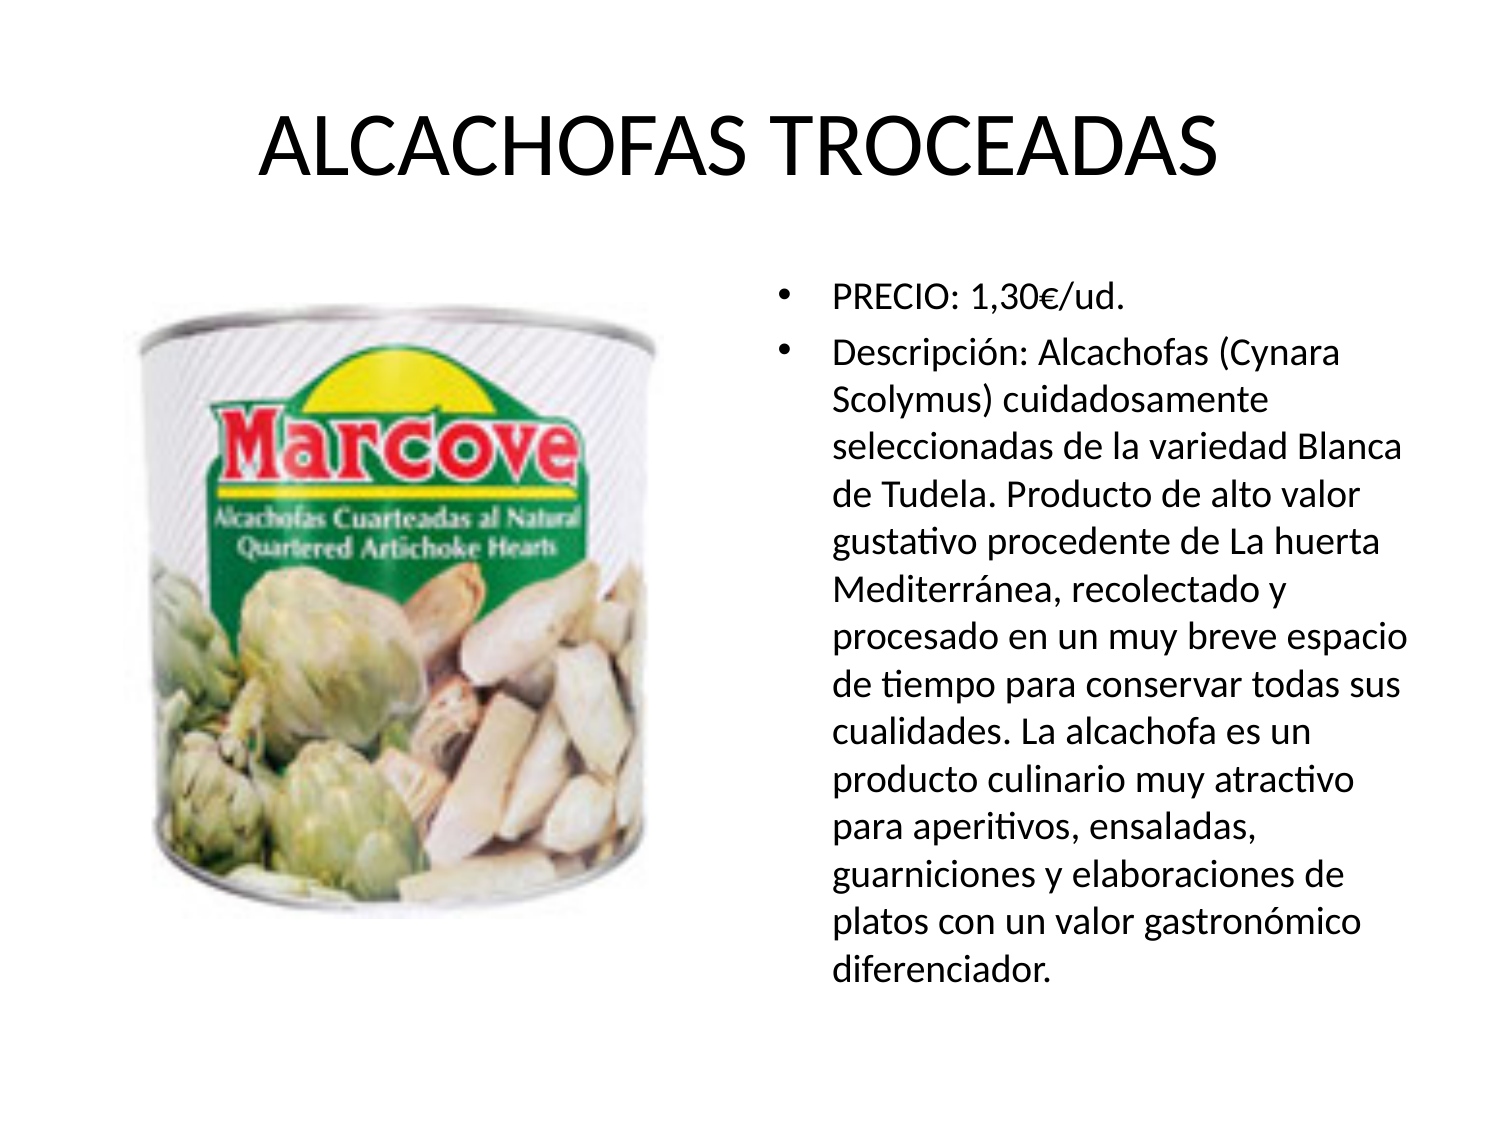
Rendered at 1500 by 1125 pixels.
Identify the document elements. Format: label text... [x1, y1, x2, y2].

title ALCACHOFAS TROCEADAS [75, 45, 1425, 233]
list PRECIO: 1,30€/ud. Descripción: Alcachofas (Cynara Scolymus) cuidadosamente seleccionadas de la variedad Blanca de Tudela. Producto de alto valor gustativo procedente de La huerta Mediterránea, recolectado y procesado en un muy breve espacio de tiempo para conservar todas sus cualidades. La alcachofa es un producto culinario muy atractivo para aperitivos, ensaladas, guarniciones y elaboraciones de platos con un valor gastronómico diferenciador. [762, 262, 1425, 1005]
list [123, 302, 664, 920]
